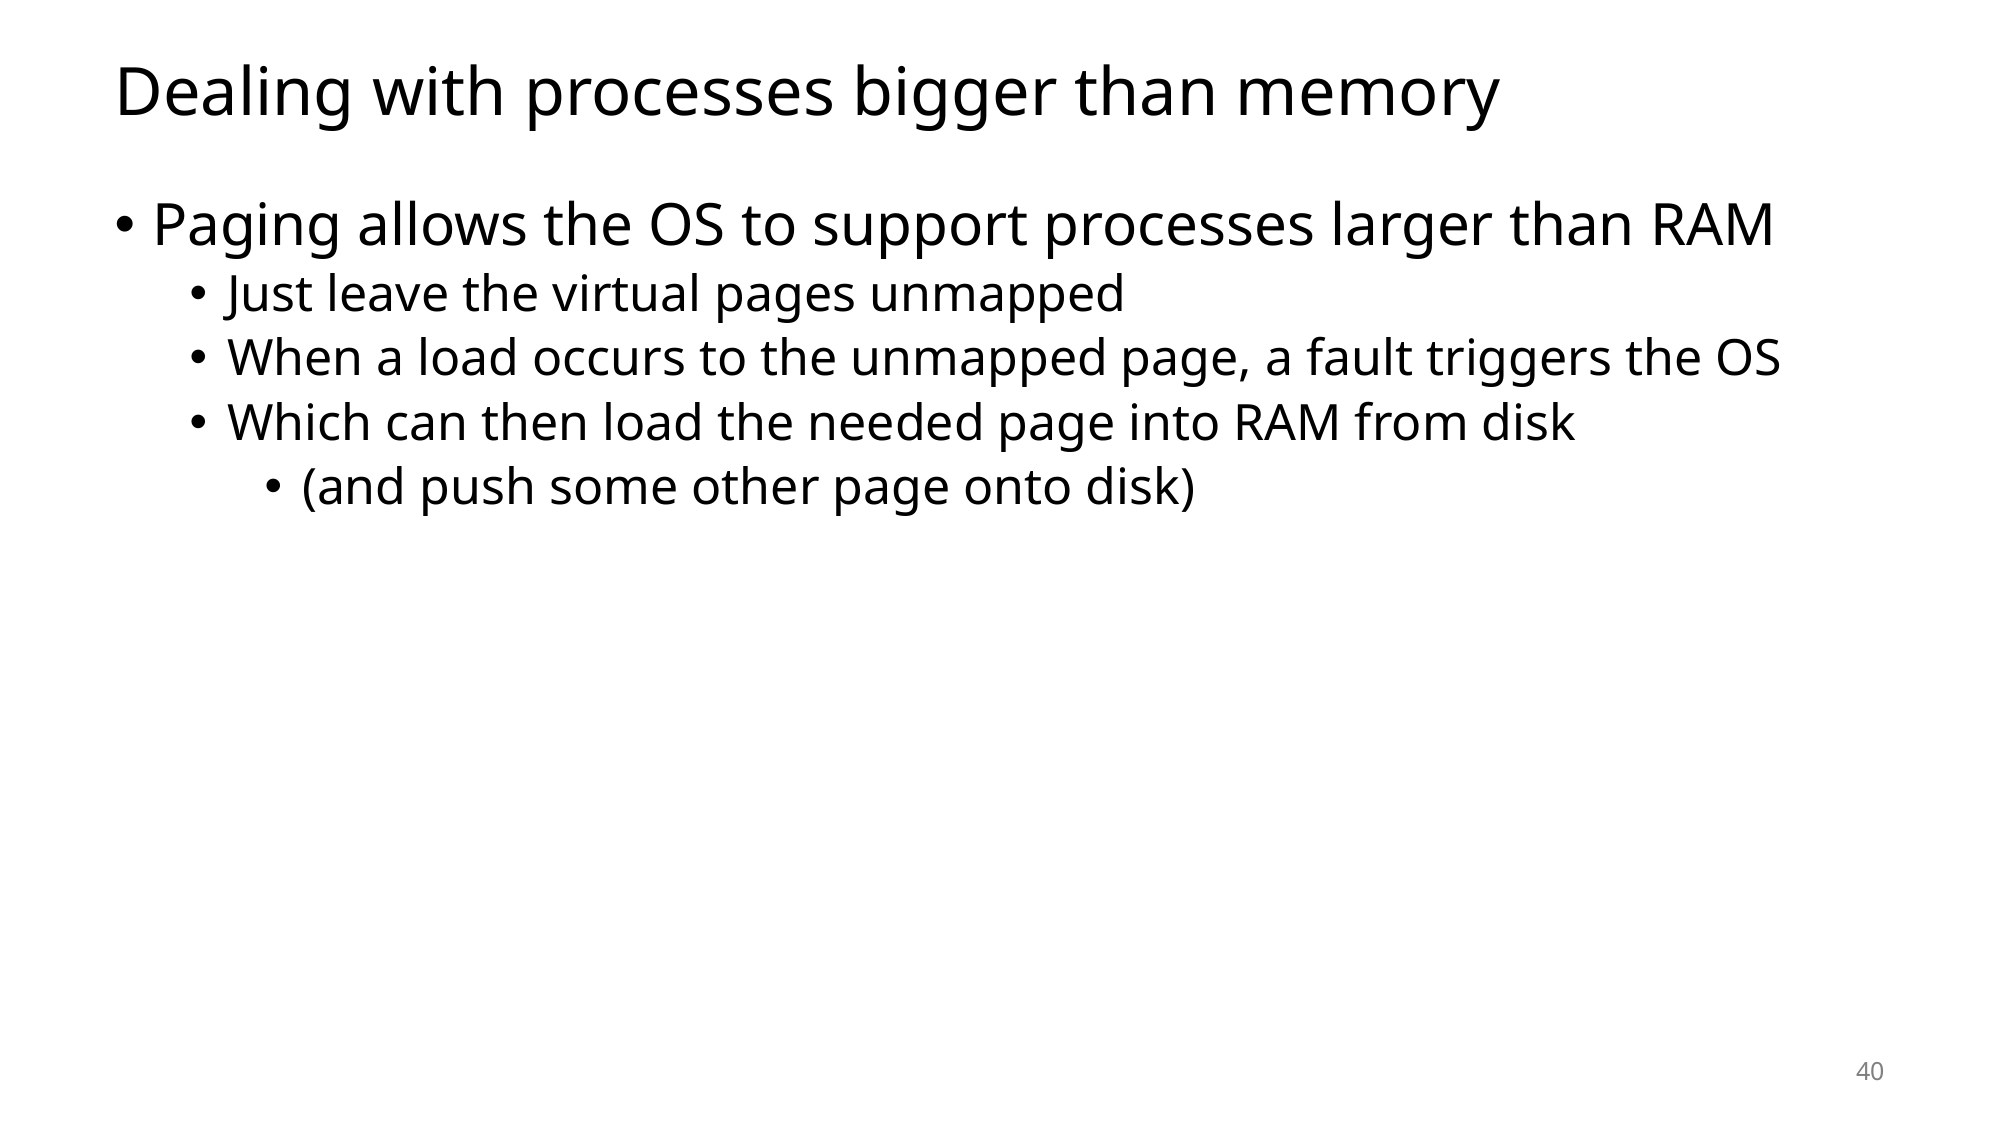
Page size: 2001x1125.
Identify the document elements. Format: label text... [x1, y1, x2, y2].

list Paging allows the OS to support processes larger than RAM Just leave the virtual pages unmapped When a load occurs to the unmapped page, a fault triggers the OS Which can then load the needed page into RAM from disk (and push some other page onto disk) [99, 187, 1900, 1013]
slide_number 40 [1749, 1042, 1900, 1103]
title Dealing with processes bigger than memory [99, 37, 1900, 150]
